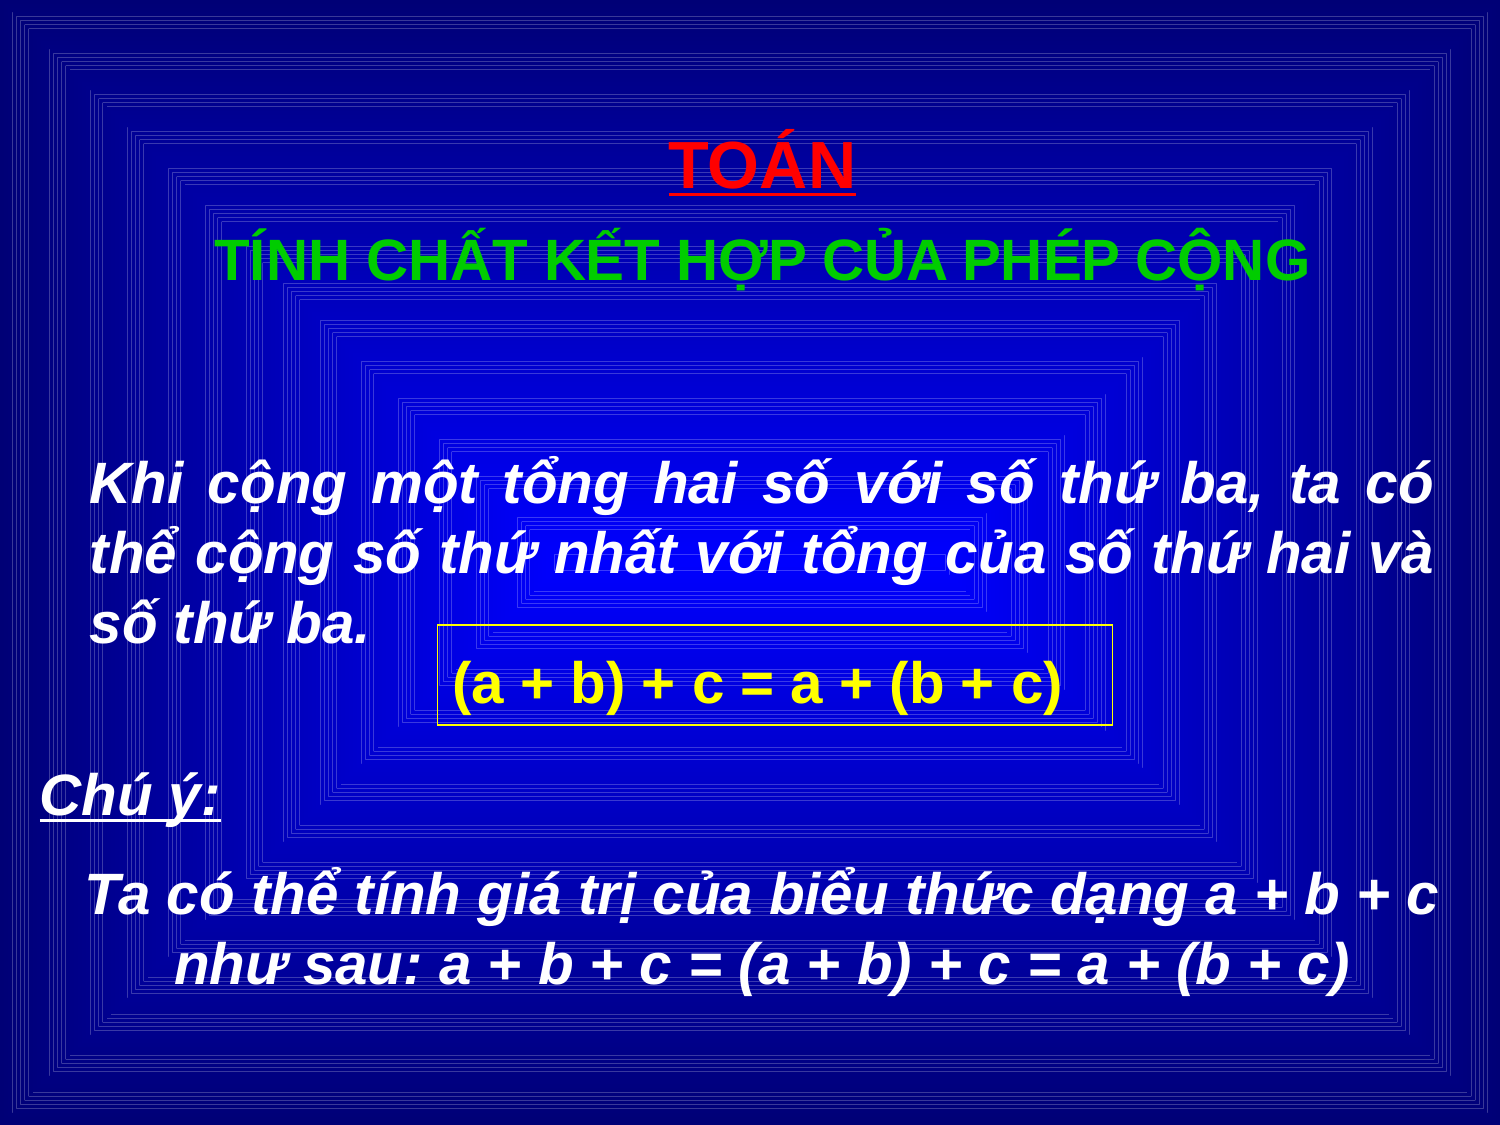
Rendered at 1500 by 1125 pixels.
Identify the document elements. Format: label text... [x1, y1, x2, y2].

text_box Khi cộng một tổng hai số với số thứ ba, ta có thể cộng số thứ nhất với tổng của số thứ hai và số thứ ba. [75, 437, 1450, 663]
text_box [437, 624, 1163, 726]
text_box TÍNH CHẤT KẾT HỢP CỦA PHÉP CỘNG [124, 214, 1400, 300]
text_box TOÁN [474, 114, 1050, 210]
text_box Chú ý: Ta có thể tính giá trị của biểu thức dạng a + b + c như sau: a + b + c = (a + b) + c = a + (b + c) [24, 750, 1500, 1004]
